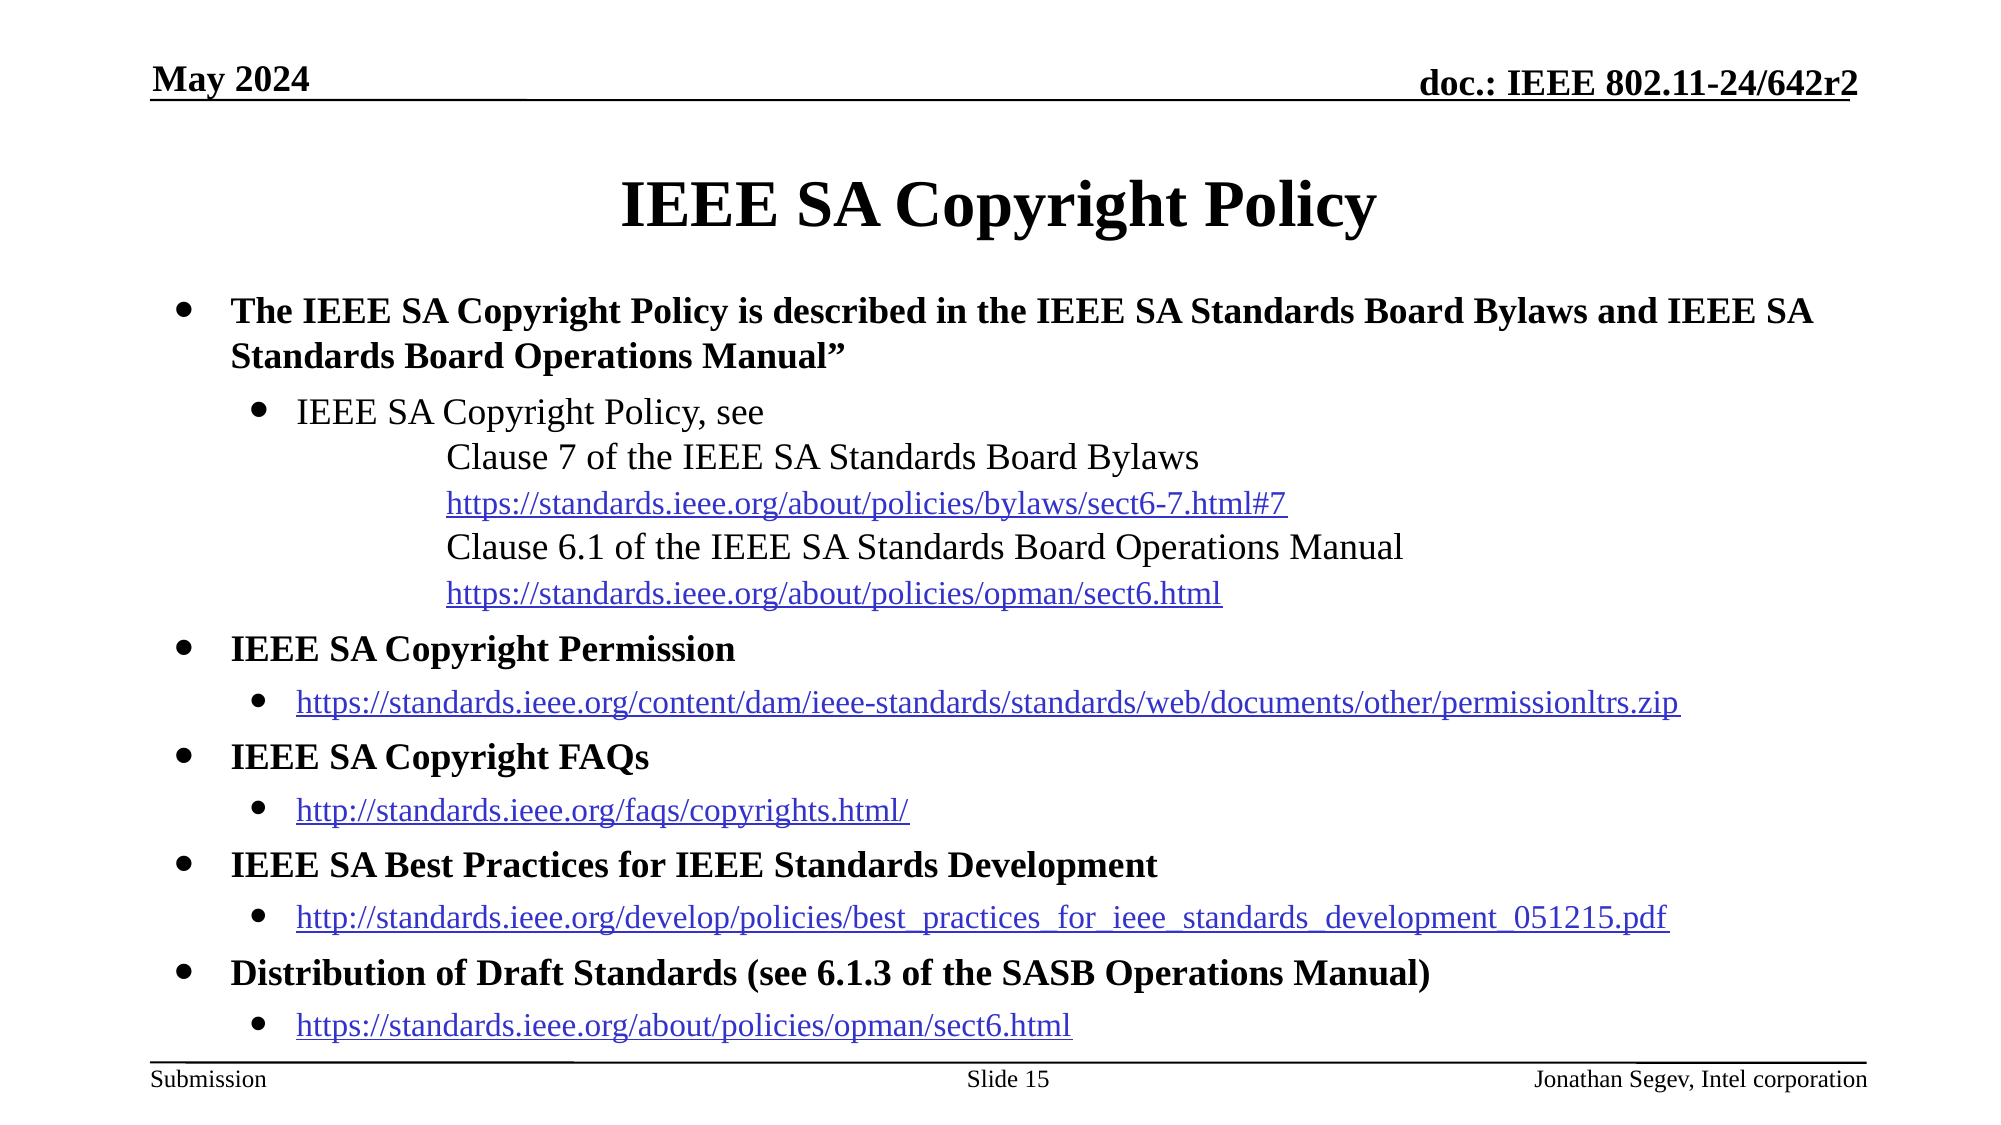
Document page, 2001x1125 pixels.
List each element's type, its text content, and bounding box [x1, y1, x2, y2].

title IEEE SA Copyright Policy [149, 112, 1850, 278]
slide_number Slide 15 [950, 1061, 1067, 1123]
list The IEEE SA Copyright Policy is described in the IEEE SA Standards Board Bylaws and IEEE SA Standards Board Operations Manual” IEEE SA Copyright Policy, see Clause 7 of the IEEE SA Standards Board Bylaws https://standards.ieee.org/about/policies/bylaws/sect6-7.html#7 Clause 6.1 of the IEEE SA Standards Board Operations Manual https://standards.ieee.org/about/policies/opman/sect6.html IEEE SA Copyright Permission https://standards.ieee.org/content/dam/ieee-standards/standards/web/documents/other/permissionltrs.zip IEEE SA Copyright FAQs http://standards.ieee.org/faqs/copyrights.html/ IEEE SA Best Practices for IEEE Standards Development http://standards.ieee.org/develop/policies/best_practices_for_ieee_standards_development_051215.pdf Distribution of Draft Standards (see 6.1.3 of the SASB Operations Manual) https://standards.ieee.org/about/policies/opman/sect6.html [149, 278, 1850, 1000]
footer Jonathan Segev, Intel corporation [1171, 1061, 1869, 1093]
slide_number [152, 54, 563, 100]
